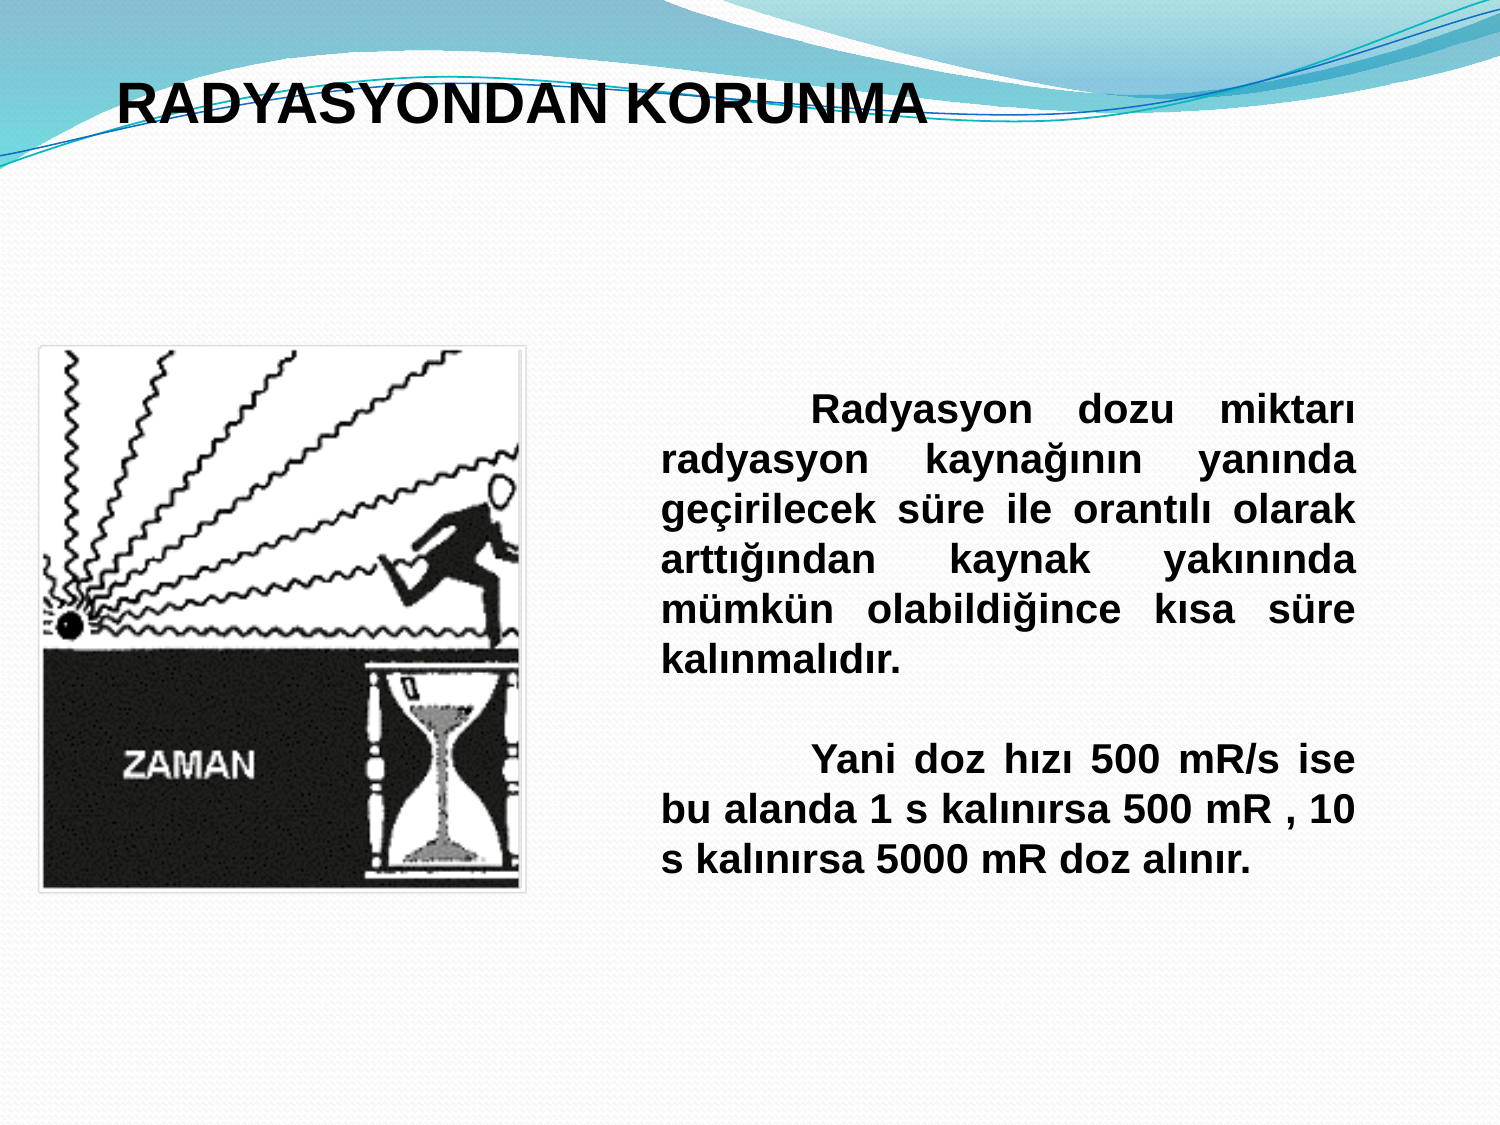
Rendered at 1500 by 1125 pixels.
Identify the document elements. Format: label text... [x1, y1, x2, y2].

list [18, 325, 549, 917]
text_box Radyasyon dozu miktarı radyasyon kaynağının yanında geçirilecek süre ile orantılı olarak arttığından kaynak yakınında mümkün olabildiğince kısa süre kalınmalıdır. Yani doz hızı 500 mR/s ise bu alanda 1 s kalınırsa 500 mR , 10 s kalınırsa 5000 mR doz alınır. [645, 374, 1371, 940]
text_box RADYASYONDAN KORUNMA [102, 31, 1377, 169]
